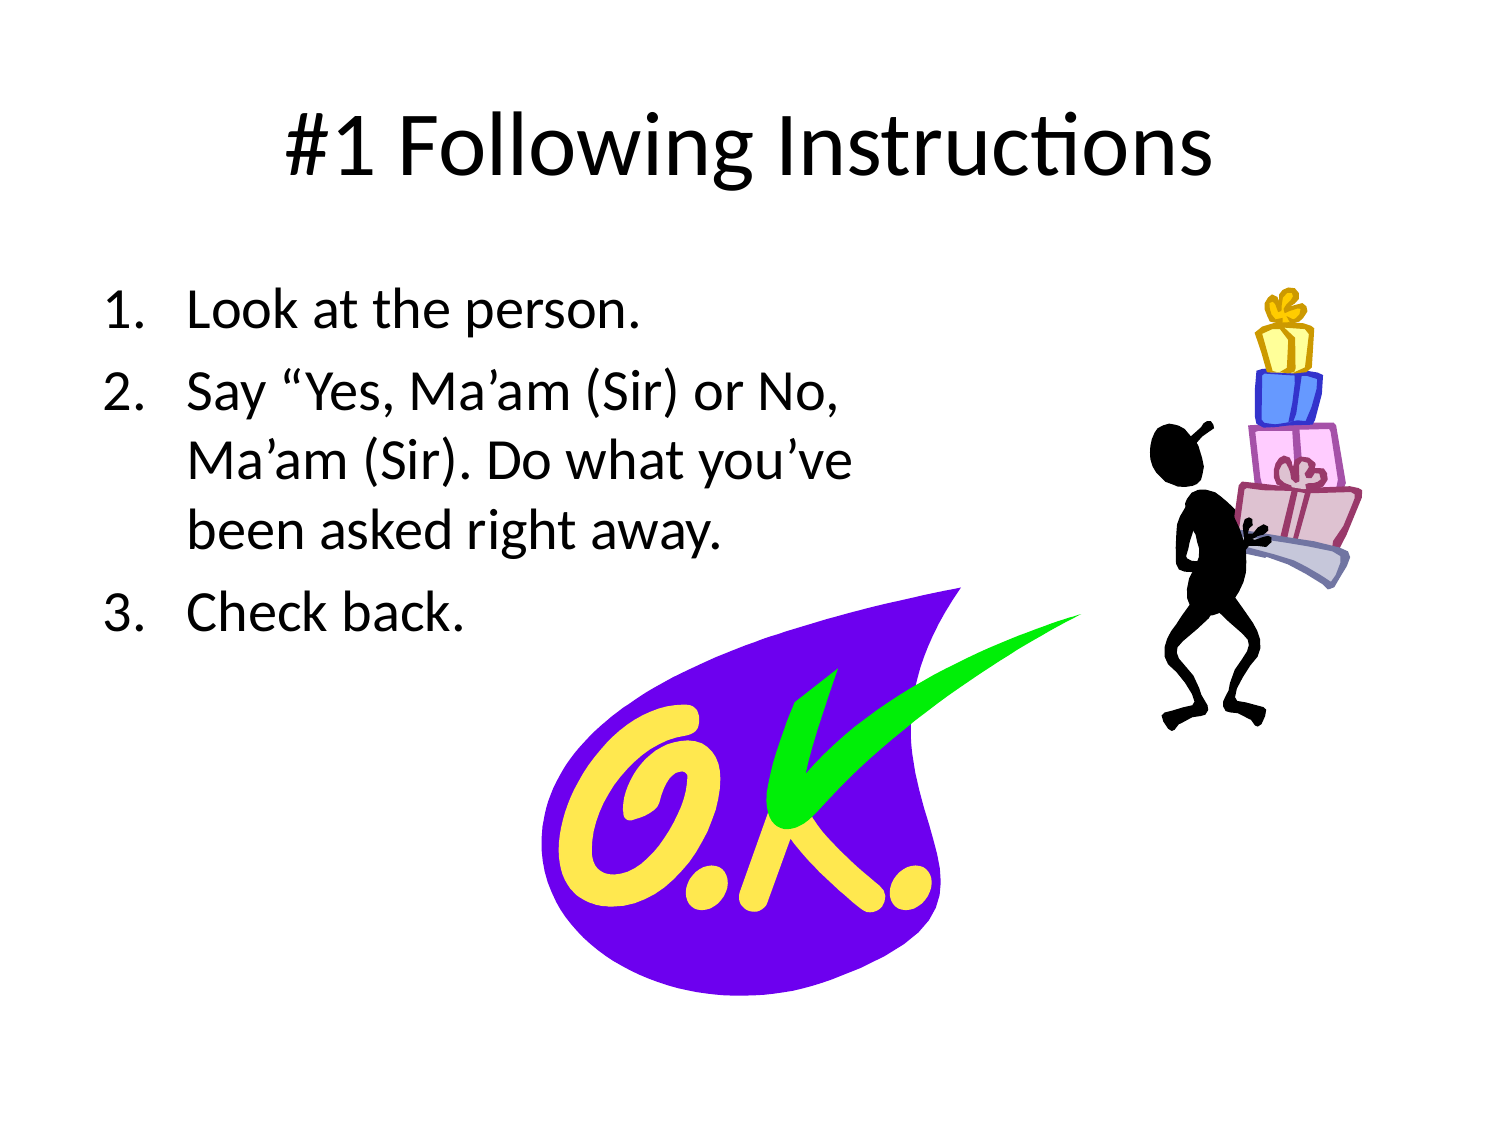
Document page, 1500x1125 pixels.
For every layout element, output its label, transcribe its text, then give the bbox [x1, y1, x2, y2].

picture [537, 587, 1082, 1001]
title #1 Following Instructions [75, 45, 1425, 233]
list Look at the person. Say “Yes, Ma’am (Sir) or No, Ma’am (Sir). Do what you’ve been asked right away. Check back. [87, 262, 888, 1005]
picture [1149, 287, 1363, 732]
